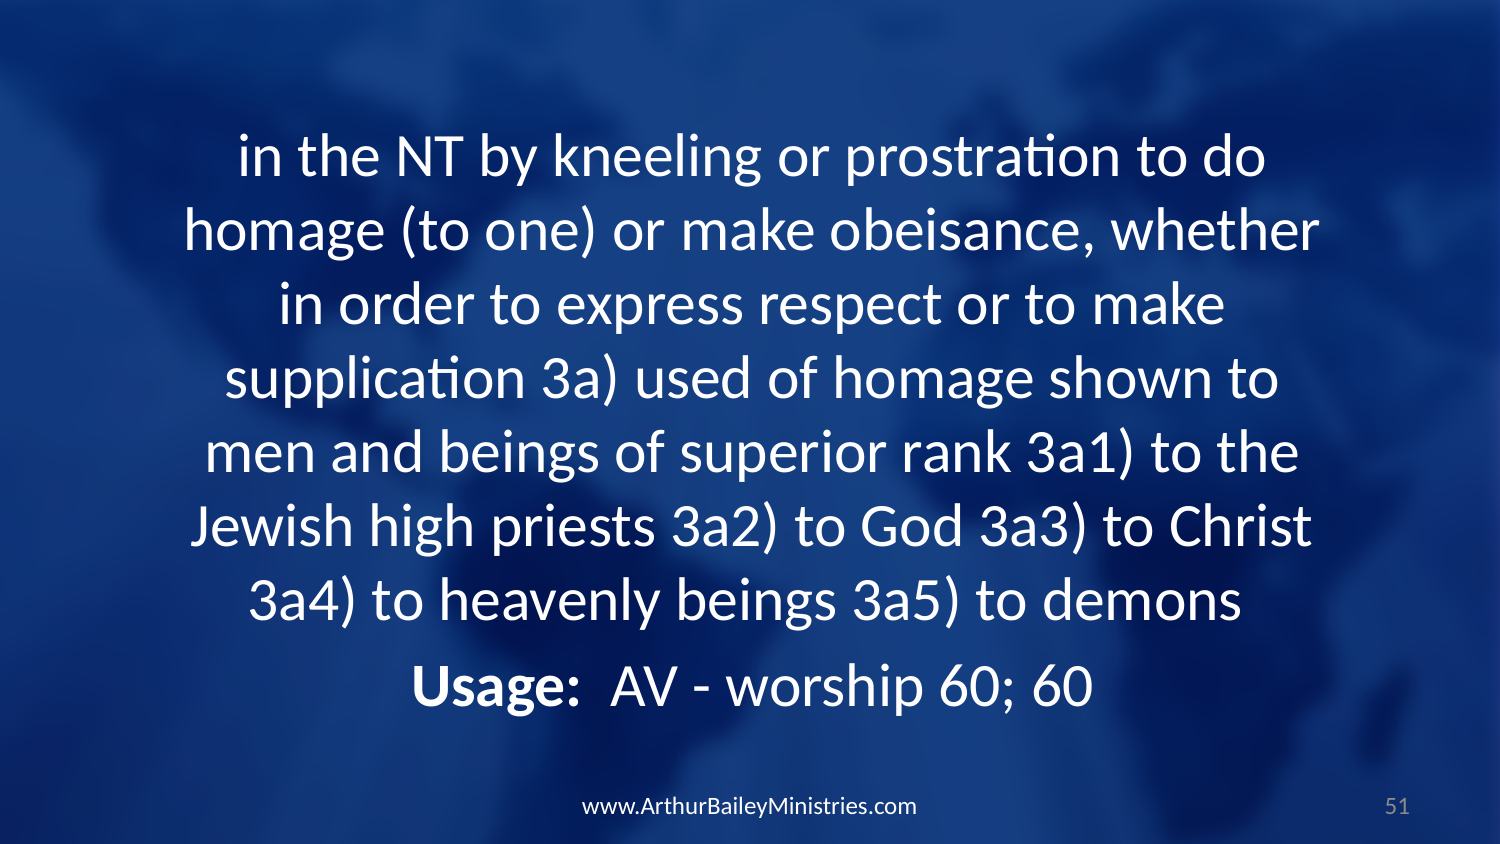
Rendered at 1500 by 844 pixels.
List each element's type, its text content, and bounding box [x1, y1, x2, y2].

slide_number 51 [1074, 782, 1425, 827]
list in the NT by kneeling or prostration to do homage (to one) or make obeisance, whether in order to express respect or to make supplication 3a) used of homage shown to men and beings of superior rank 3a1) to the Jewish high priests 3a2) to God 3a3) to Christ 3a4) to heavenly beings 3a5) to demons Usage: AV - worship 60; 60 [151, 107, 1355, 741]
picture [0, 0, 1500, 844]
footer www.ArthurBaileyMinistries.com [512, 782, 988, 827]
